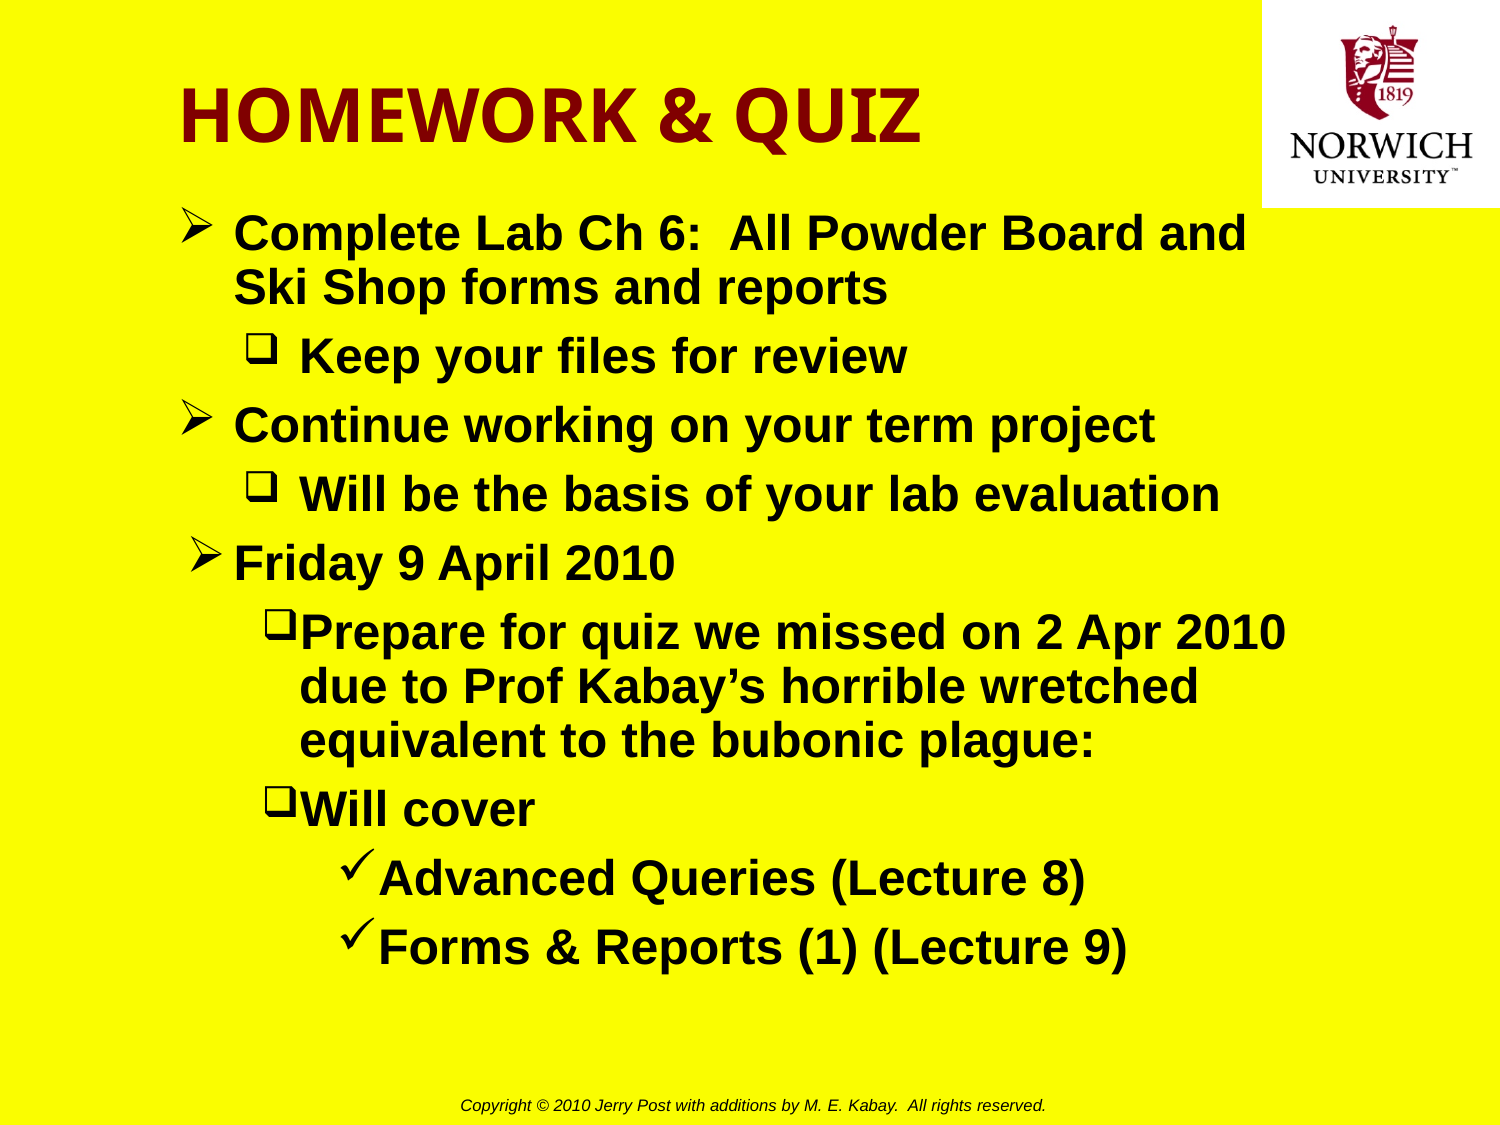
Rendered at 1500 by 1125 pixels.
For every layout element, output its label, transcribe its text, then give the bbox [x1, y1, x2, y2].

list Complete Lab Ch 6: All Powder Board and Ski Shop forms and reports Keep your files for review Continue working on your term project Will be the basis of your lab evaluation Friday 9 April 2010 Prepare for quiz we missed on 2 Apr 2010 due to Prof Kabay’s horrible wretched equivalent to the bubonic plague: Will cover Advanced Queries (Lecture 8) Forms & Reports (1) (Lecture 9) [161, 199, 1339, 1039]
picture [1262, 0, 1500, 208]
title HOMEWORK & QUIZ [161, 24, 1339, 199]
